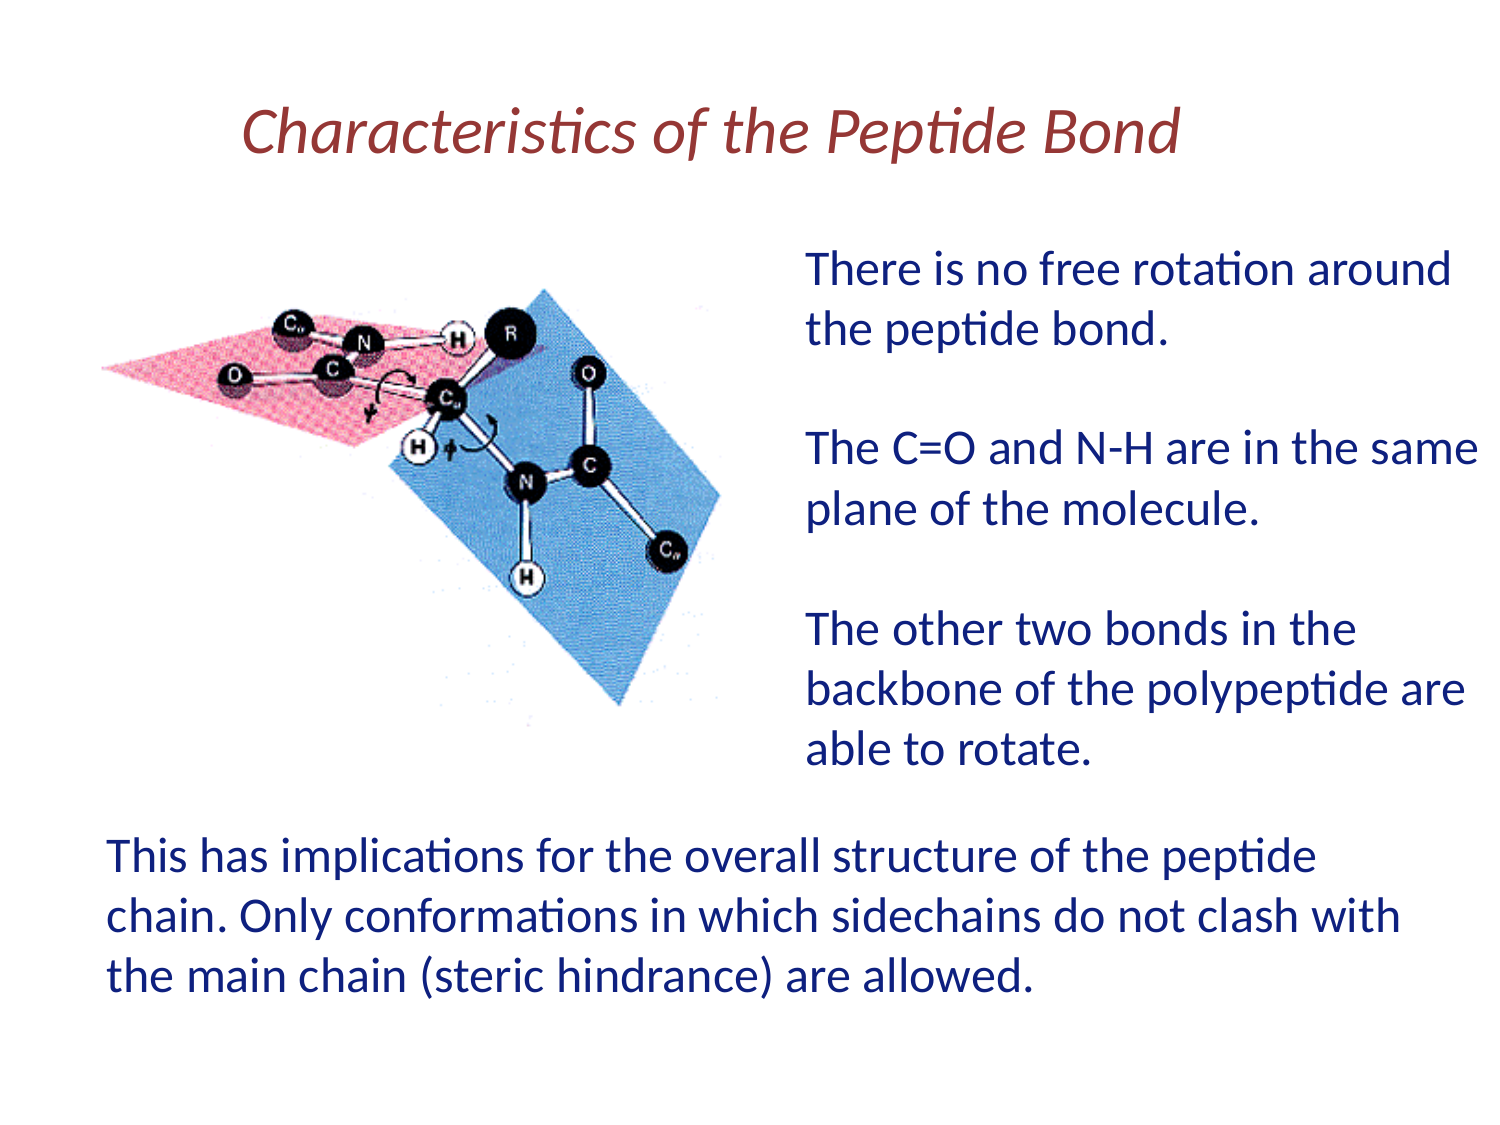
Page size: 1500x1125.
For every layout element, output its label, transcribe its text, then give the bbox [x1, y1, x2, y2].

text_box Characteristics of the Peptide Bond [226, 79, 1213, 175]
text_box There is no free rotation around the peptide bond. The C=O and N-H are in the same plane of the molecule. The other two bonds in the backbone of the polypeptide are able to rotate. [790, 227, 1500, 903]
text_box This has implications for the overall structure of the peptide chain. Only conformations in which sidechains do not clash with the main chain (steric hindrance) are allowed. [92, 815, 1460, 1010]
picture [90, 282, 729, 738]
